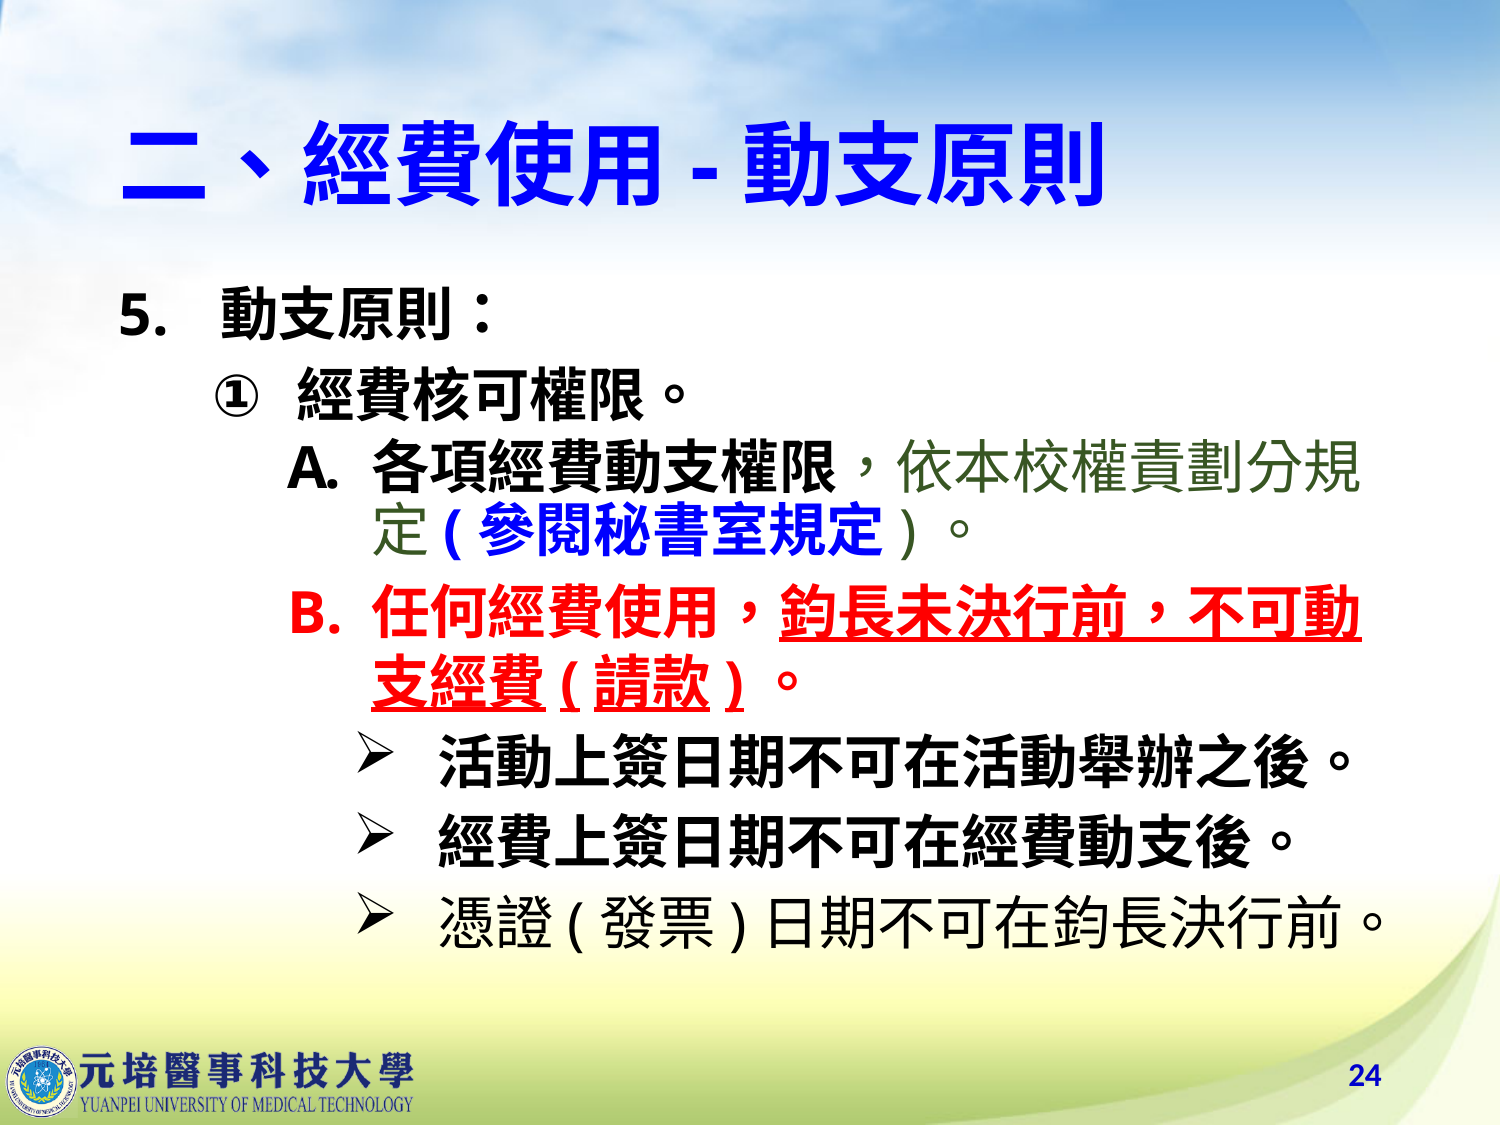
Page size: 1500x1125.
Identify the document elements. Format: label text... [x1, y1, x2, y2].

picture [0, 0, 1500, 1125]
title 二、經費使用-動支原則 [103, 59, 1397, 277]
slide_number 24 [1059, 1042, 1397, 1103]
list 動支原則： 經費核可權限。 各項經費動支權限，依本校權責劃分規定(參閱秘書室規定)。 任何經費使用，鈞長未決行前，不可動支經費(請款)。 活動上簽日期不可在活動舉辦之後。 經費上簽日期不可在經費動支後。 憑證(發票)日期不可在鈞長決行前。 [103, 277, 1397, 992]
